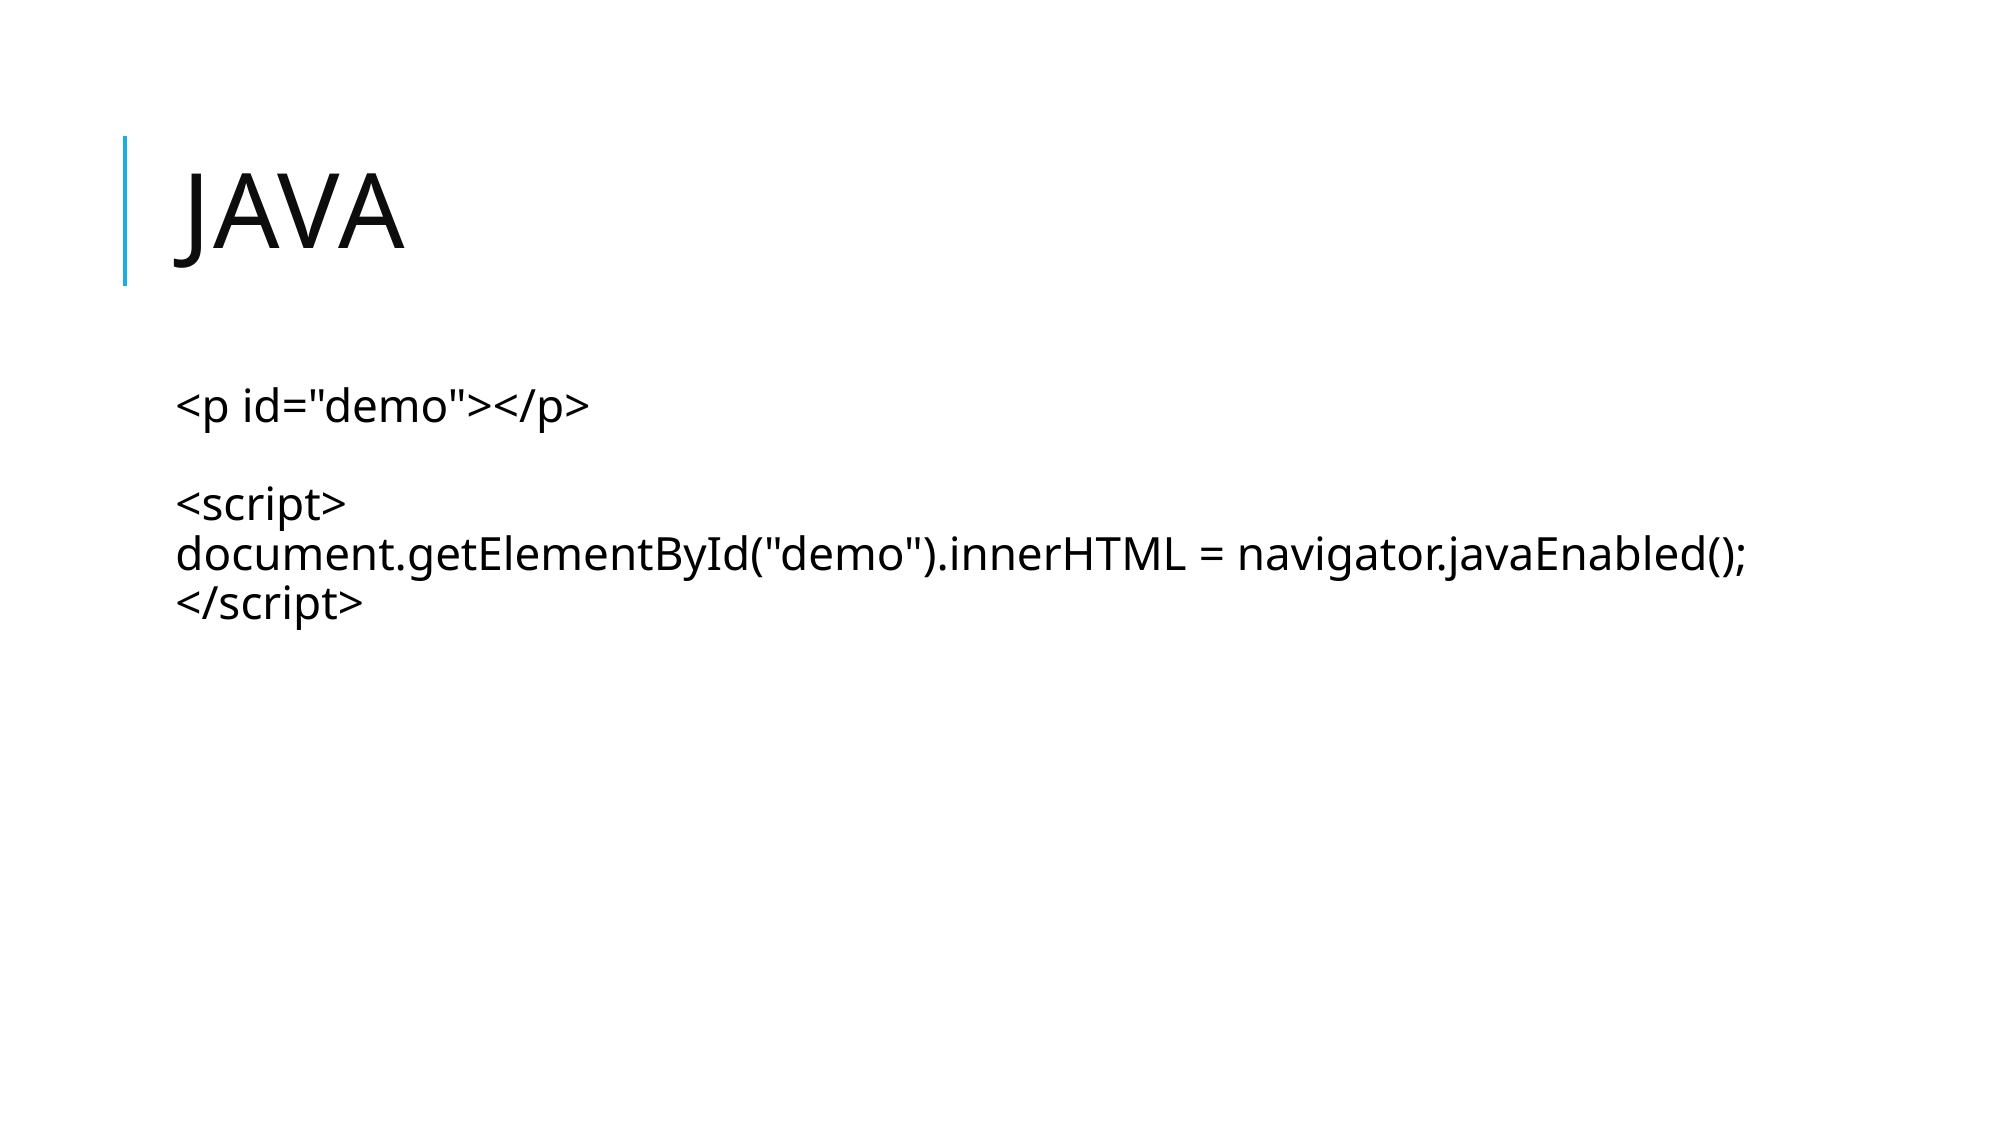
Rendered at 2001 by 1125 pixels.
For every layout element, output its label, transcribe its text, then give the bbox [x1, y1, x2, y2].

title Java [168, 96, 1763, 342]
list <p id="demo"></p> <script> document.getElementById("demo").innerHTML = navigator.javaEnabled(); </script> [168, 375, 1763, 1035]
